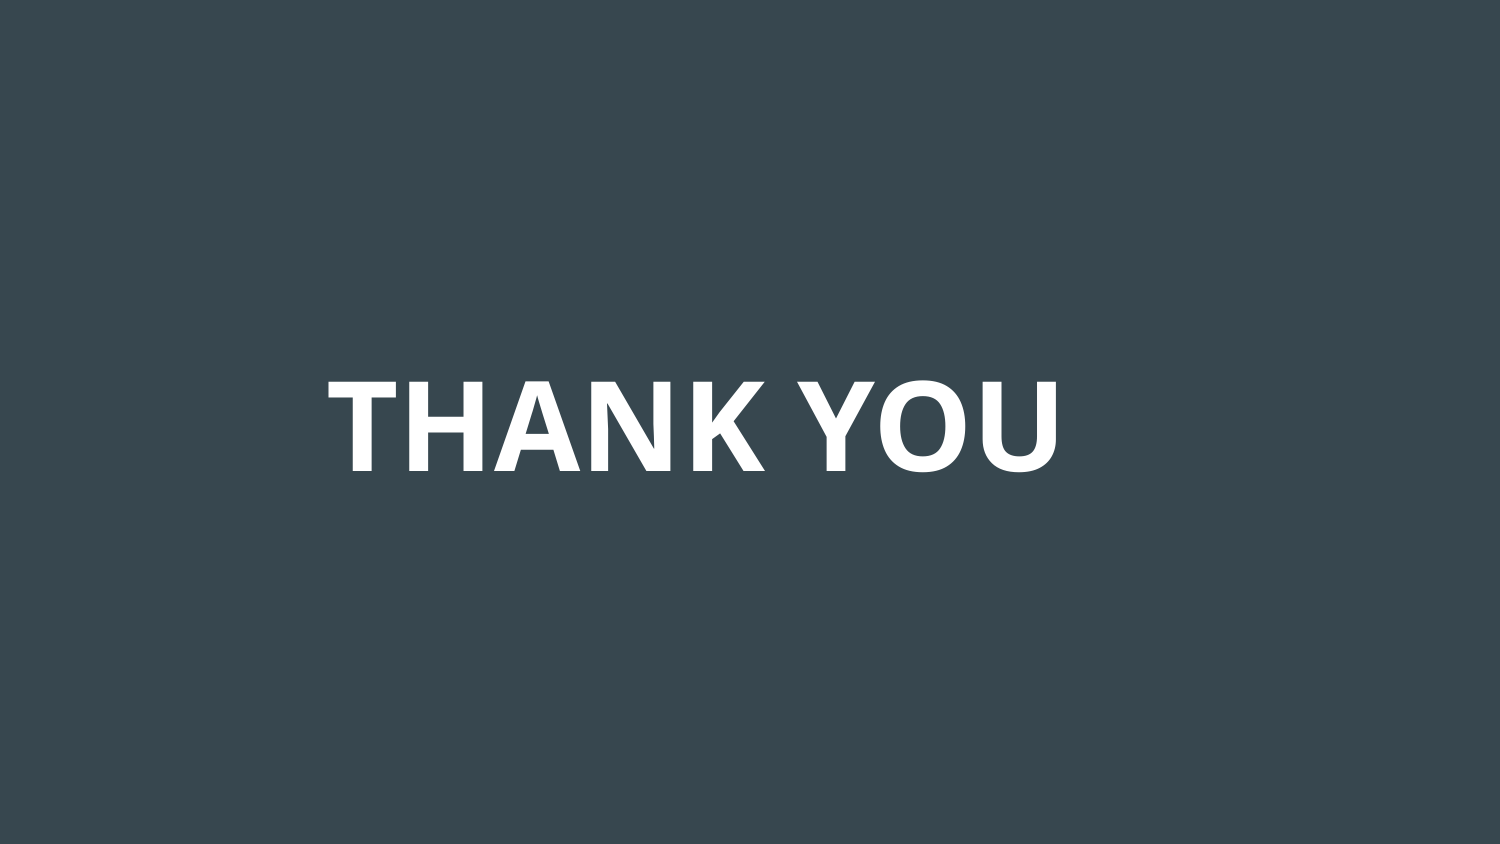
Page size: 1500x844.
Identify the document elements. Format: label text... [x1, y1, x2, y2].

list THANK YOU [51, 309, 1449, 535]
